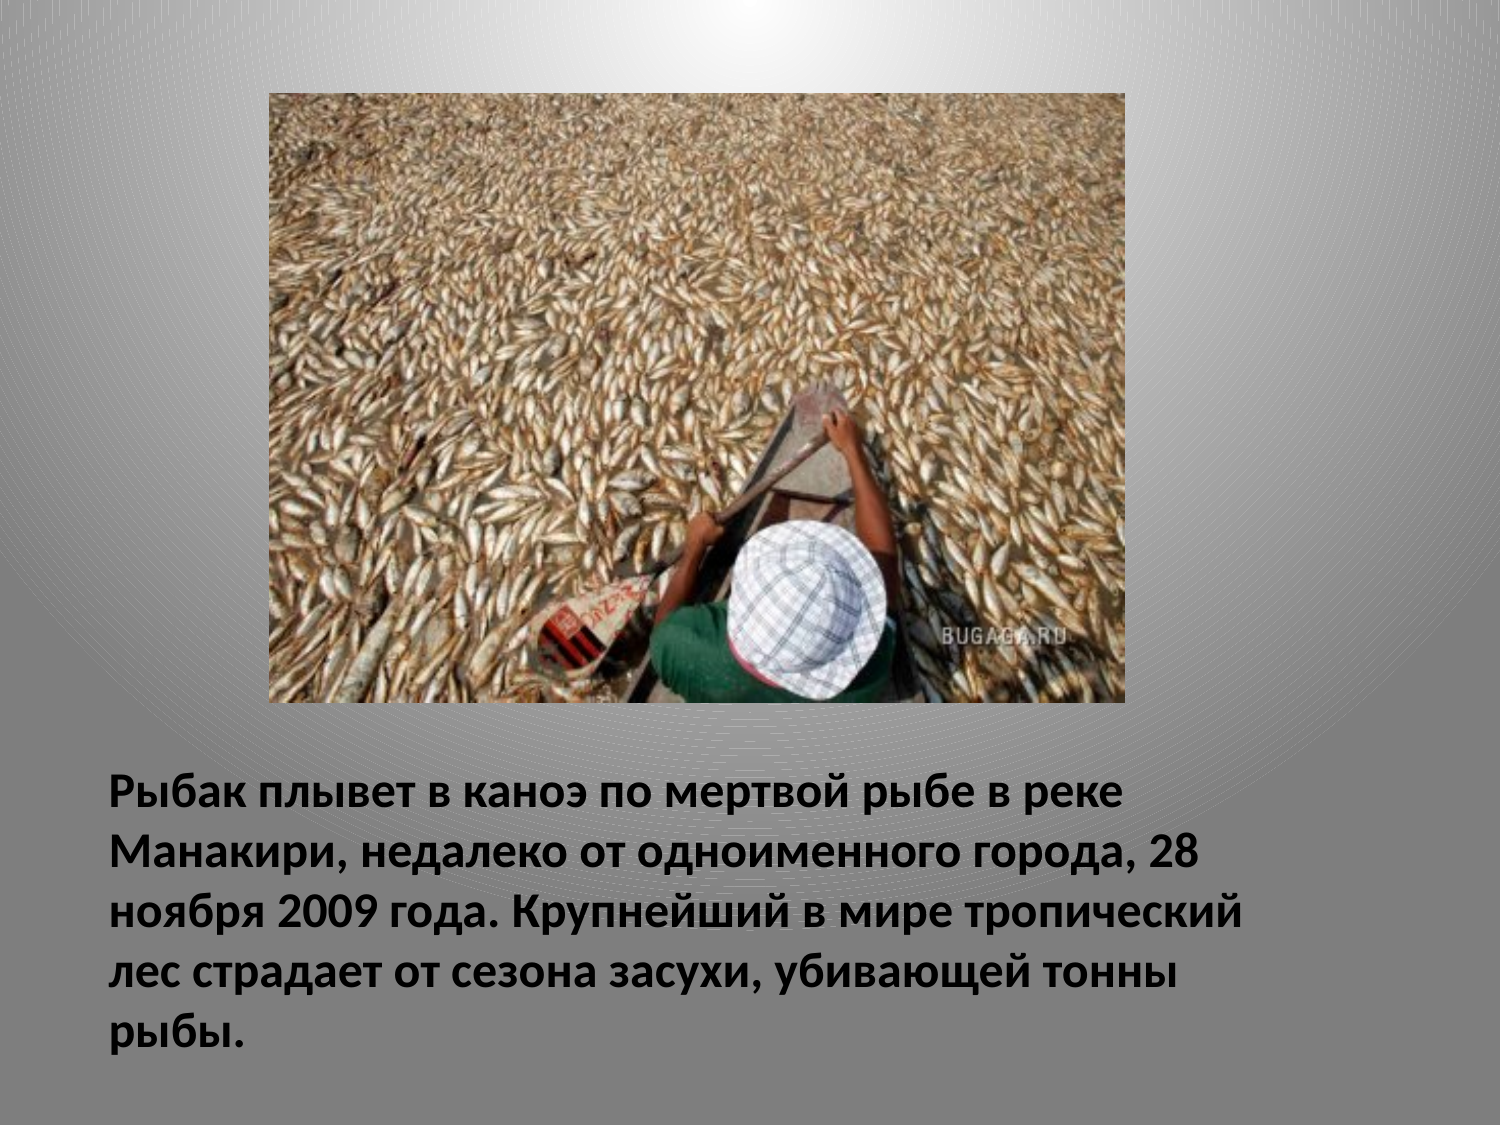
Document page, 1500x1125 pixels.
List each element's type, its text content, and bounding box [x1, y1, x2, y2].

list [269, 93, 1126, 704]
text_box Рыбак плывет в каноэ по мертвой рыбе в реке Манакири, недалеко от одноименного города, 28 ноября 2009 года. Крупнейший в мире тропический лес страдает от сезона засухи, убивающей тонны рыбы. [93, 749, 1301, 1125]
